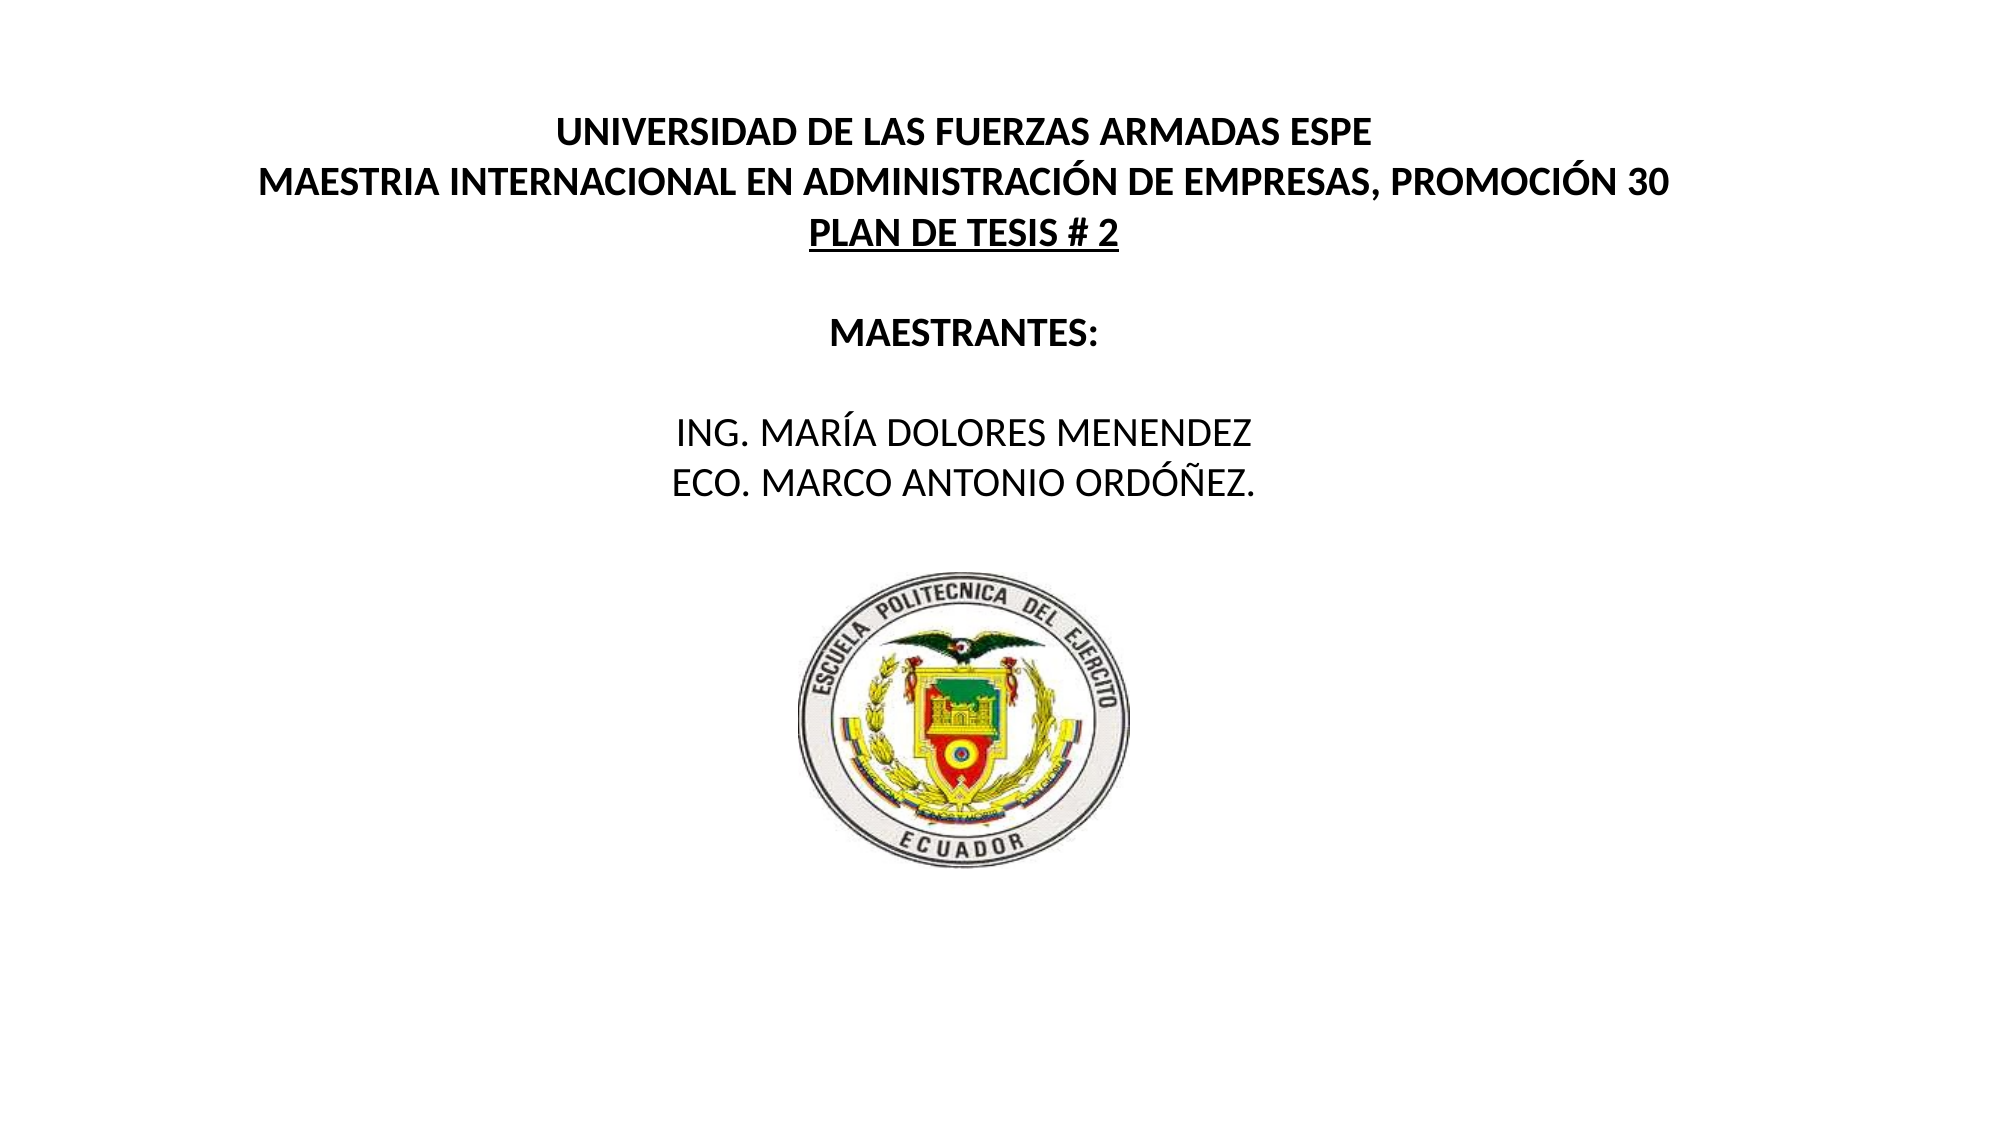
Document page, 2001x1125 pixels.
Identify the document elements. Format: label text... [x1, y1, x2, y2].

picture [797, 572, 1131, 870]
title UNIVERSIDAD DE LAS FUERZAS ARMADAS ESPE MAESTRIA INTERNACIONAL EN ADMINISTRACIÓN DE EMPRESAS, PROMOCIÓN 30 PLAN DE TESIS # 2 MAESTRANTES: ING. MARÍA DOLORES MENENDEZ ECO. MARCO ANTONIO ORDÓÑEZ. [214, 61, 1715, 808]
